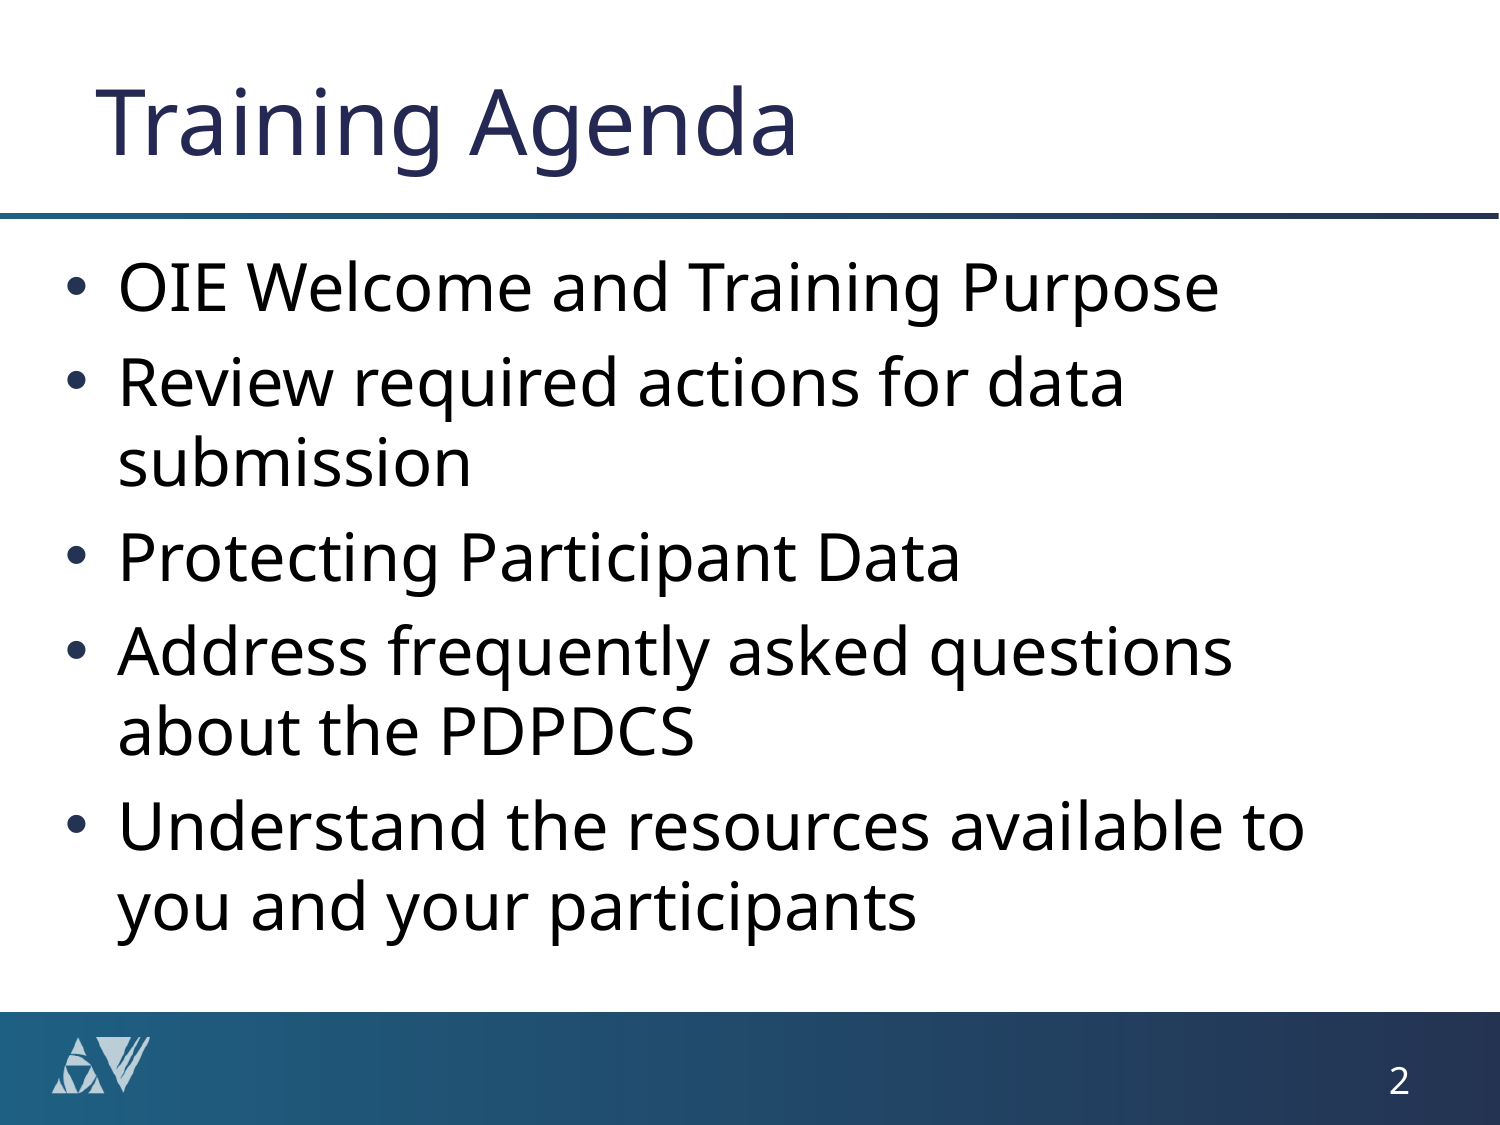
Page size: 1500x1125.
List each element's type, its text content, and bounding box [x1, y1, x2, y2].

slide_number 2 [1374, 1050, 1462, 1091]
title Training Agenda [80, 37, 1418, 200]
list OIE Welcome and Training Purpose Review required actions for data submission Protecting Participant Data Address frequently asked questions about the PDPDCS Understand the resources available to you and your participants [50, 237, 1450, 975]
picture [50, 1037, 150, 1094]
